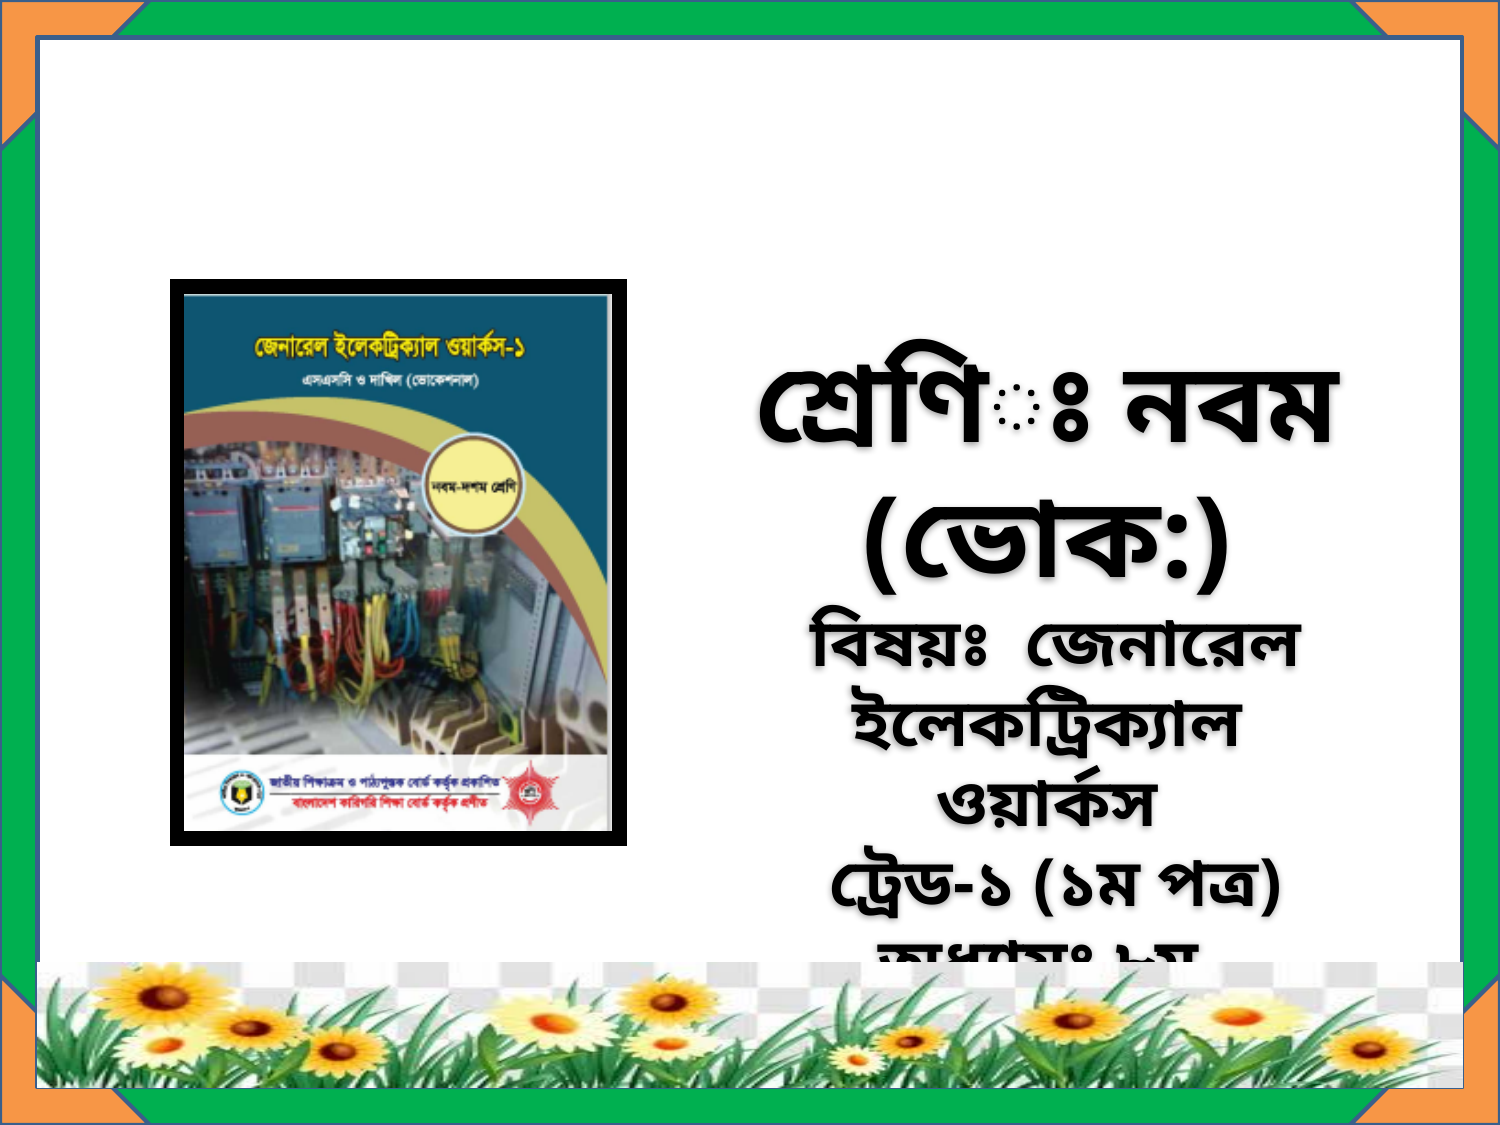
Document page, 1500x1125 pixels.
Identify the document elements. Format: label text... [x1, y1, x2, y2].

picture [37, 962, 1463, 1088]
text_box [35, 35, 1464, 962]
picture [183, 293, 613, 832]
text_box শ্রেণিঃ নবম (ভোক:) বিষয়ঃ জেনারেল ইলেকট্রিক্যাল ওয়ার্কস ট্রেড-১ (১ম পত্র) অধ্যায়ঃ ৮ম [628, 162, 1467, 1088]
